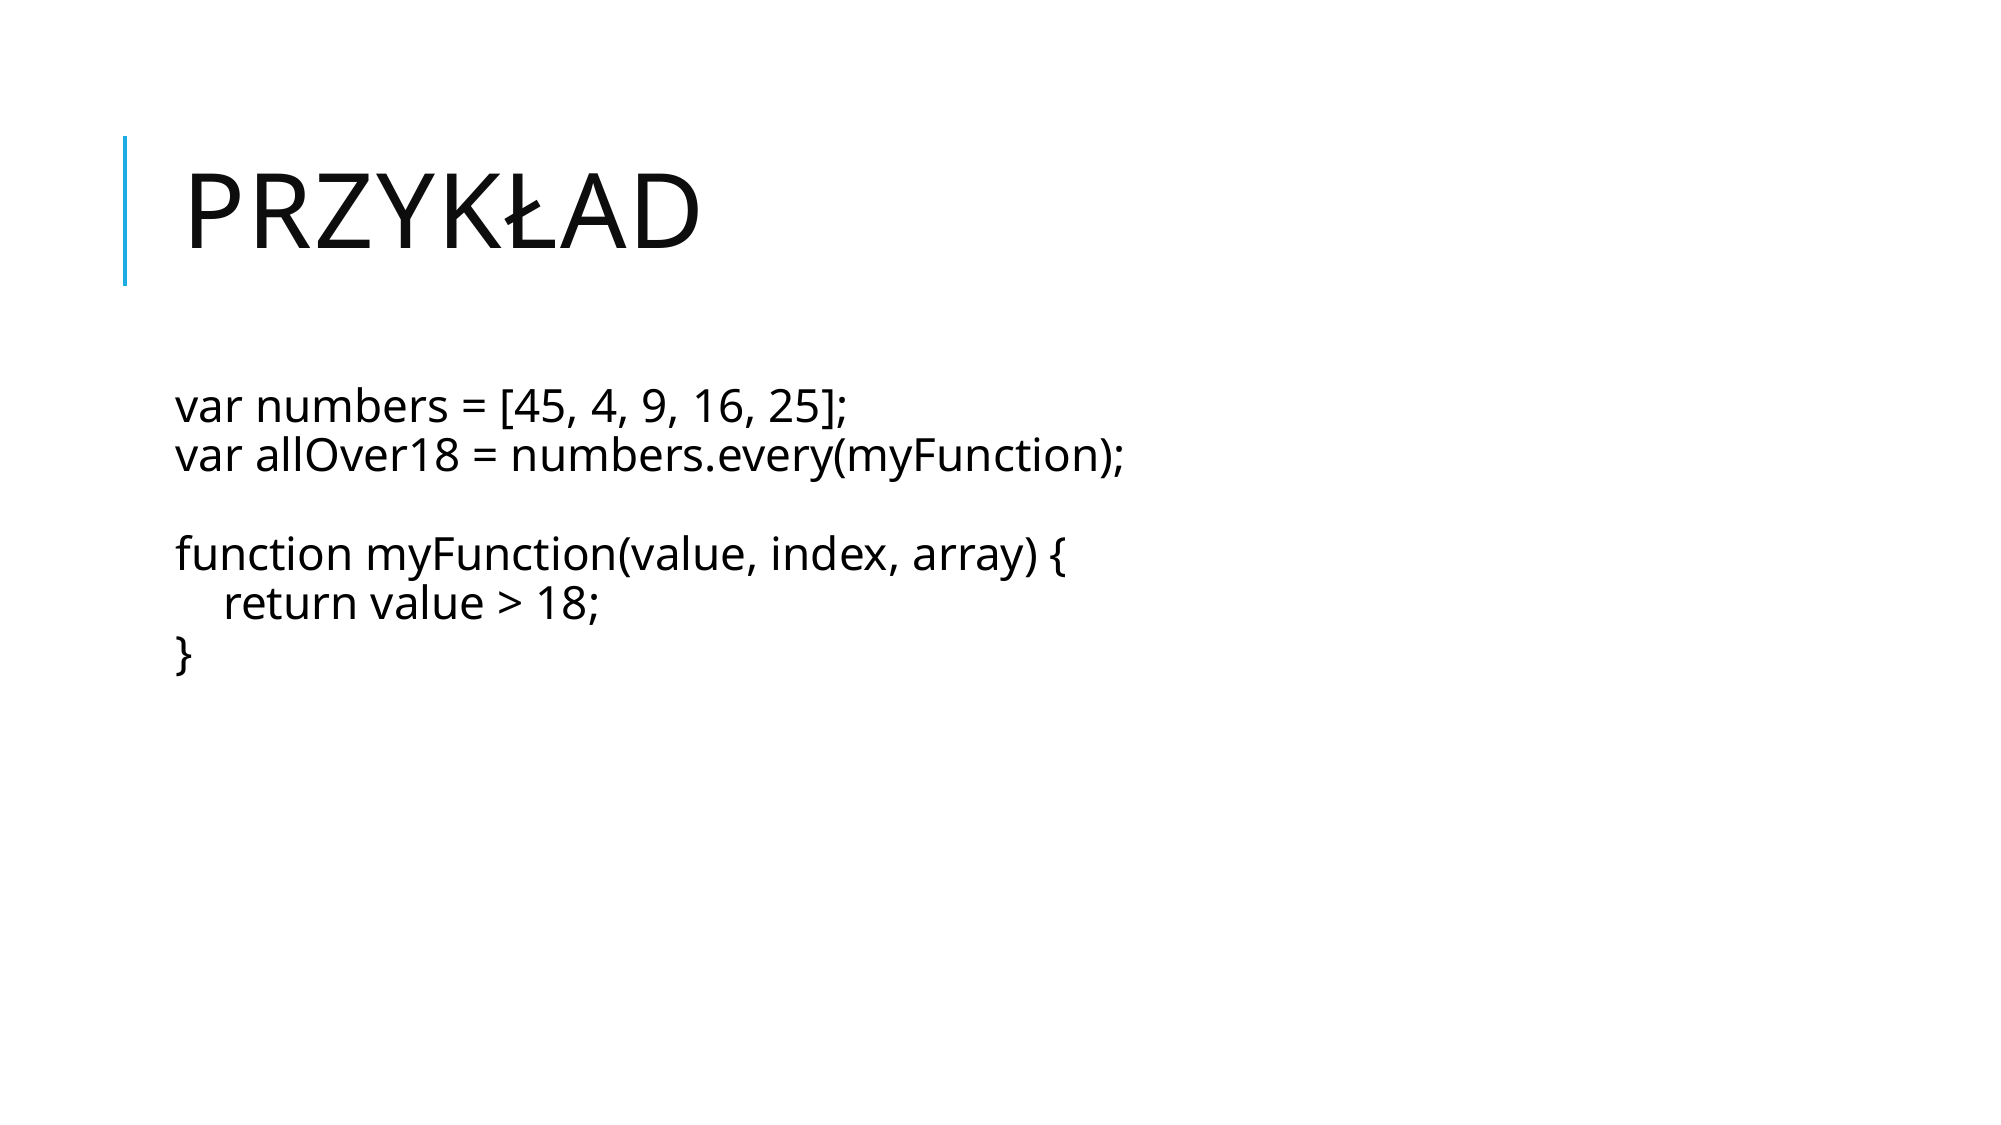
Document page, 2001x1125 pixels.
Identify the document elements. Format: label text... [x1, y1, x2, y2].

title Przykład [168, 96, 1763, 342]
list var numbers = [45, 4, 9, 16, 25]; var allOver18 = numbers.every(myFunction); function myFunction(value, index, array) { return value > 18; } [168, 375, 1763, 1035]
